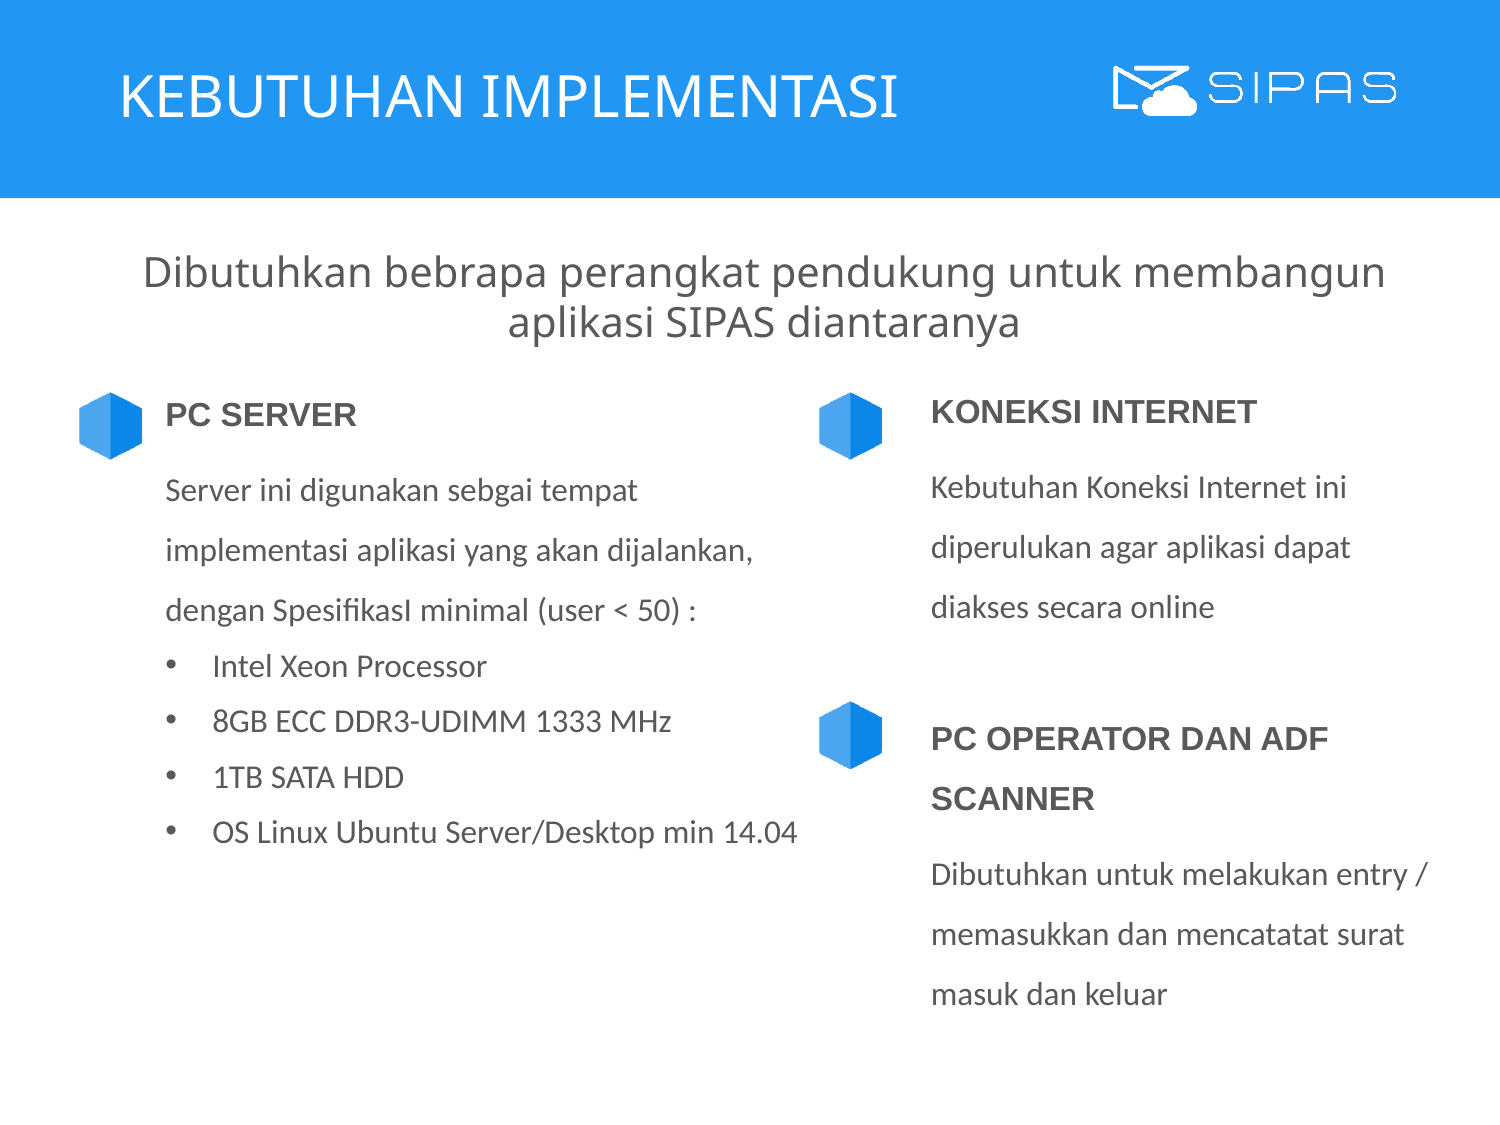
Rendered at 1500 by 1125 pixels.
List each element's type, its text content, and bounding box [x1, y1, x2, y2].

title KEBUTUHAN IMPLEMENTASI [103, 29, 1072, 169]
picture [808, 691, 891, 778]
list Dibutuhkan bebrapa perangkat pendukung untuk membangun aplikasi SIPAS diantaranya [103, 237, 1420, 988]
picture [1112, 65, 1397, 116]
text_box [0, 0, 1500, 199]
text_box KONEKSI INTERNET Kebutuhan Koneksi Internet ini diperulukan agar aplikasi dapat diakses secara online [915, 382, 1420, 686]
text_box PC OPERATOR DAN ADF SCANNER Dibutuhkan untuk melakukan entry / memasukkan dan mencatatat surat masuk dan keluar [915, 689, 1450, 878]
picture [808, 382, 891, 468]
text_box PC SERVER Server ini digunakan sebgai tempat implementasi aplikasi yang akan dijalankan, dengan SpesifikasI minimal (user < 50) : Intel Xeon Processor 8GB ECC DDR3-UDIMM 1333 MHz 1TB SATA HDD OS Linux Ubuntu Server/Desktop min 14.04 [150, 385, 818, 988]
picture [68, 382, 151, 468]
